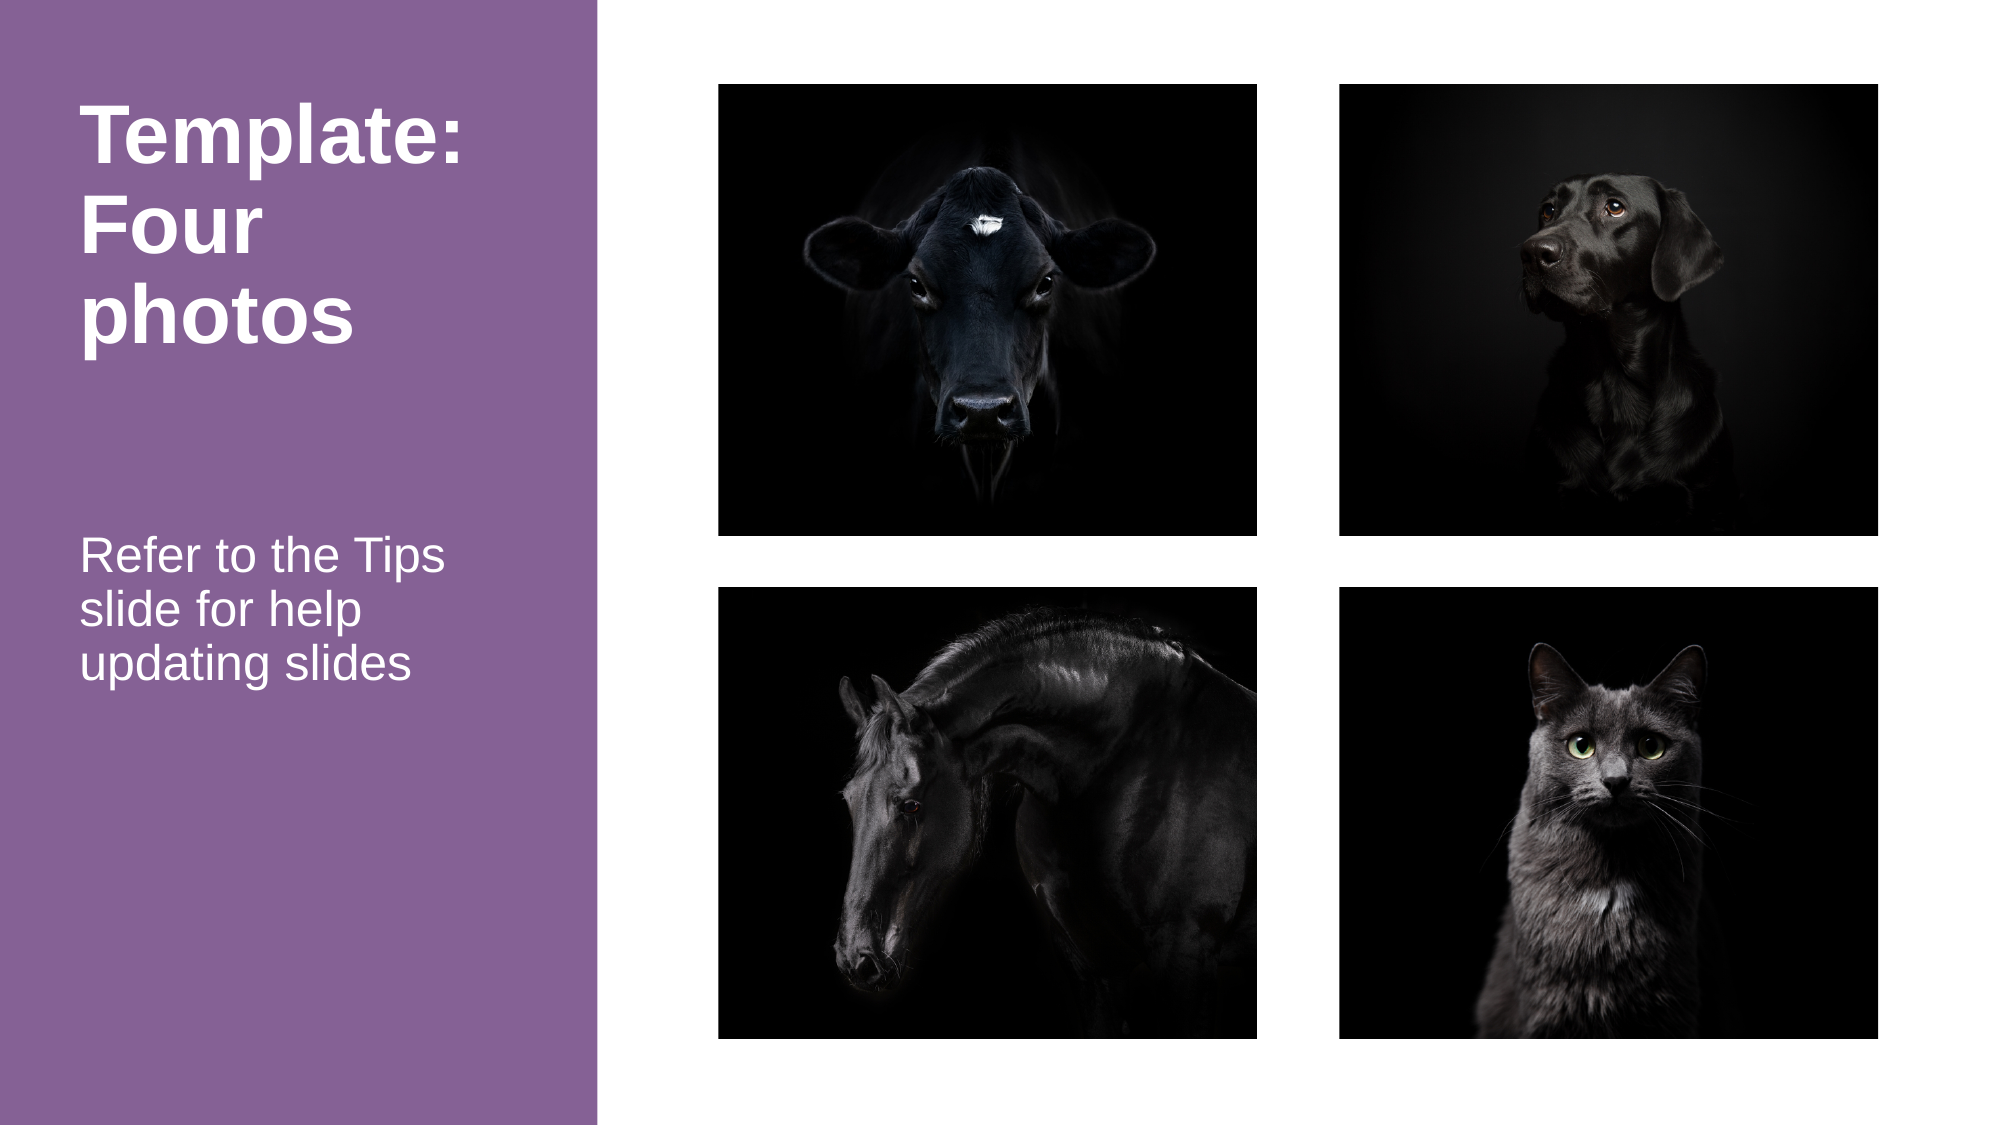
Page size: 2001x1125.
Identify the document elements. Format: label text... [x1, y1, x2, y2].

picture [1339, 587, 1879, 1039]
picture [718, 587, 1258, 1039]
title Template: Four photos [64, 84, 536, 460]
list Refer to the Tips slide for help updating slides [64, 521, 536, 1031]
picture [718, 84, 1258, 536]
picture [1339, 84, 1879, 536]
